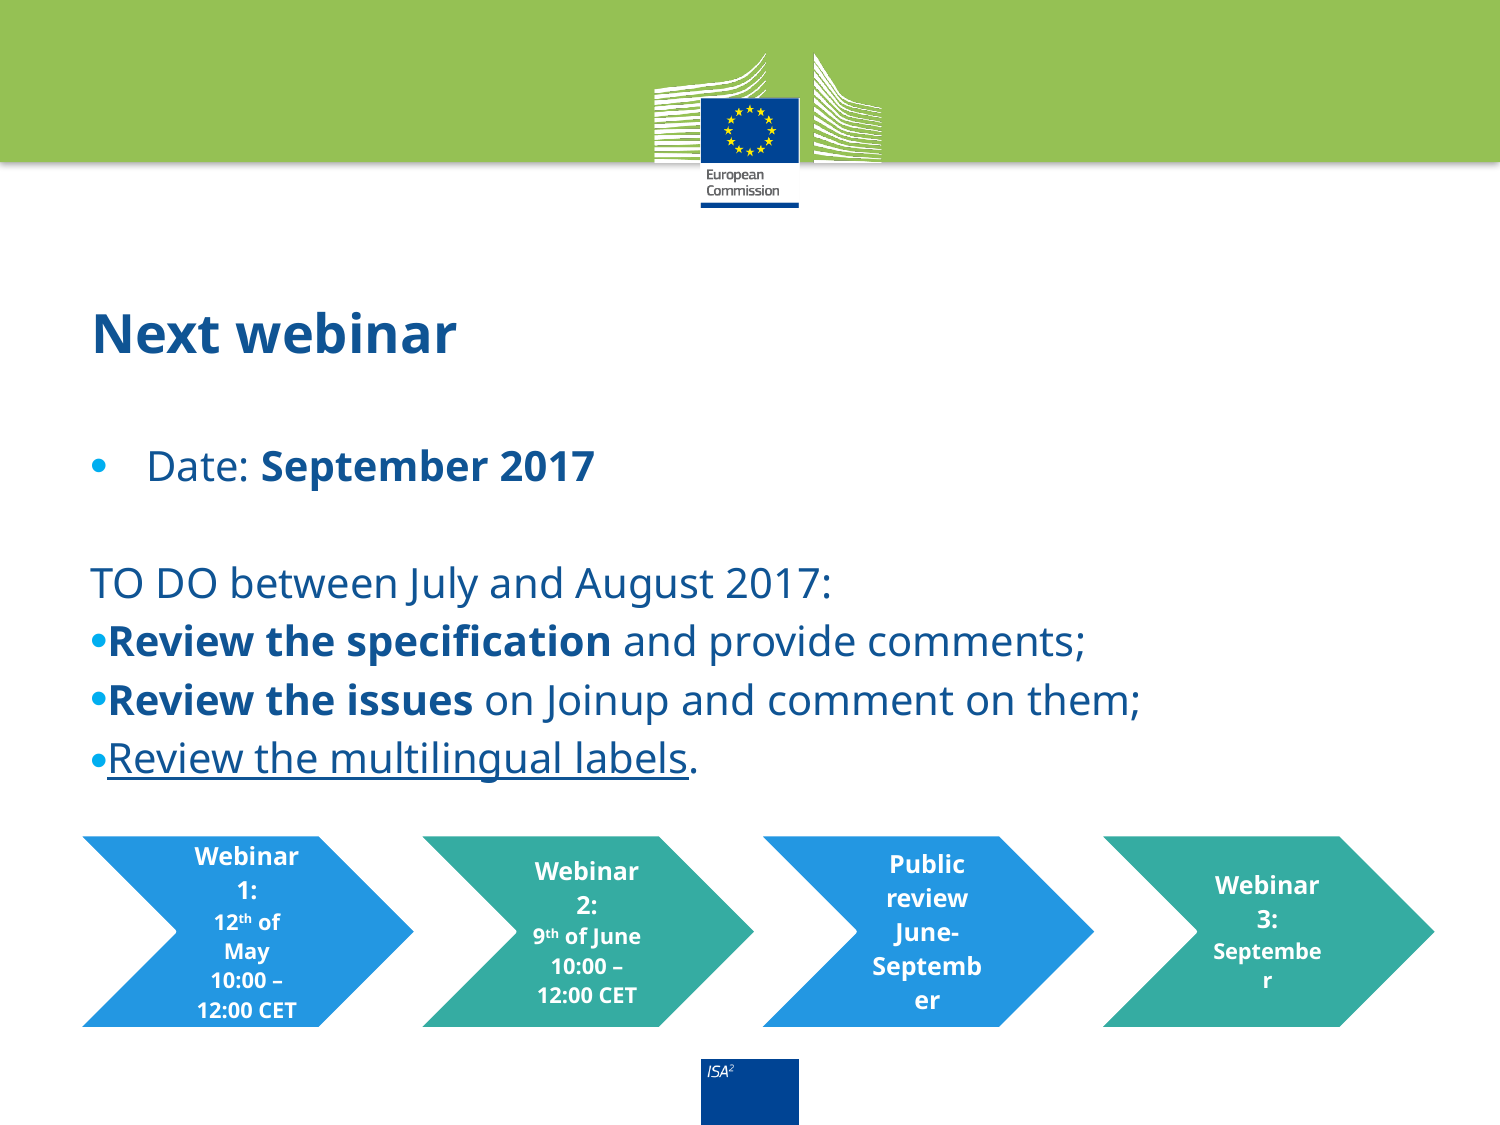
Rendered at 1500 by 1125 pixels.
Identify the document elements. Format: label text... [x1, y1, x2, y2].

picture [701, 1059, 799, 1125]
title Next webinar [76, 255, 1428, 410]
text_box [76, 833, 1439, 1030]
list Date: September 2017 TO DO between July and August 2017: Review the specification and provide comments; Review the issues on Joinup and comment on them; Review the multilingual labels. [74, 432, 1426, 833]
picture [607, 7, 892, 208]
